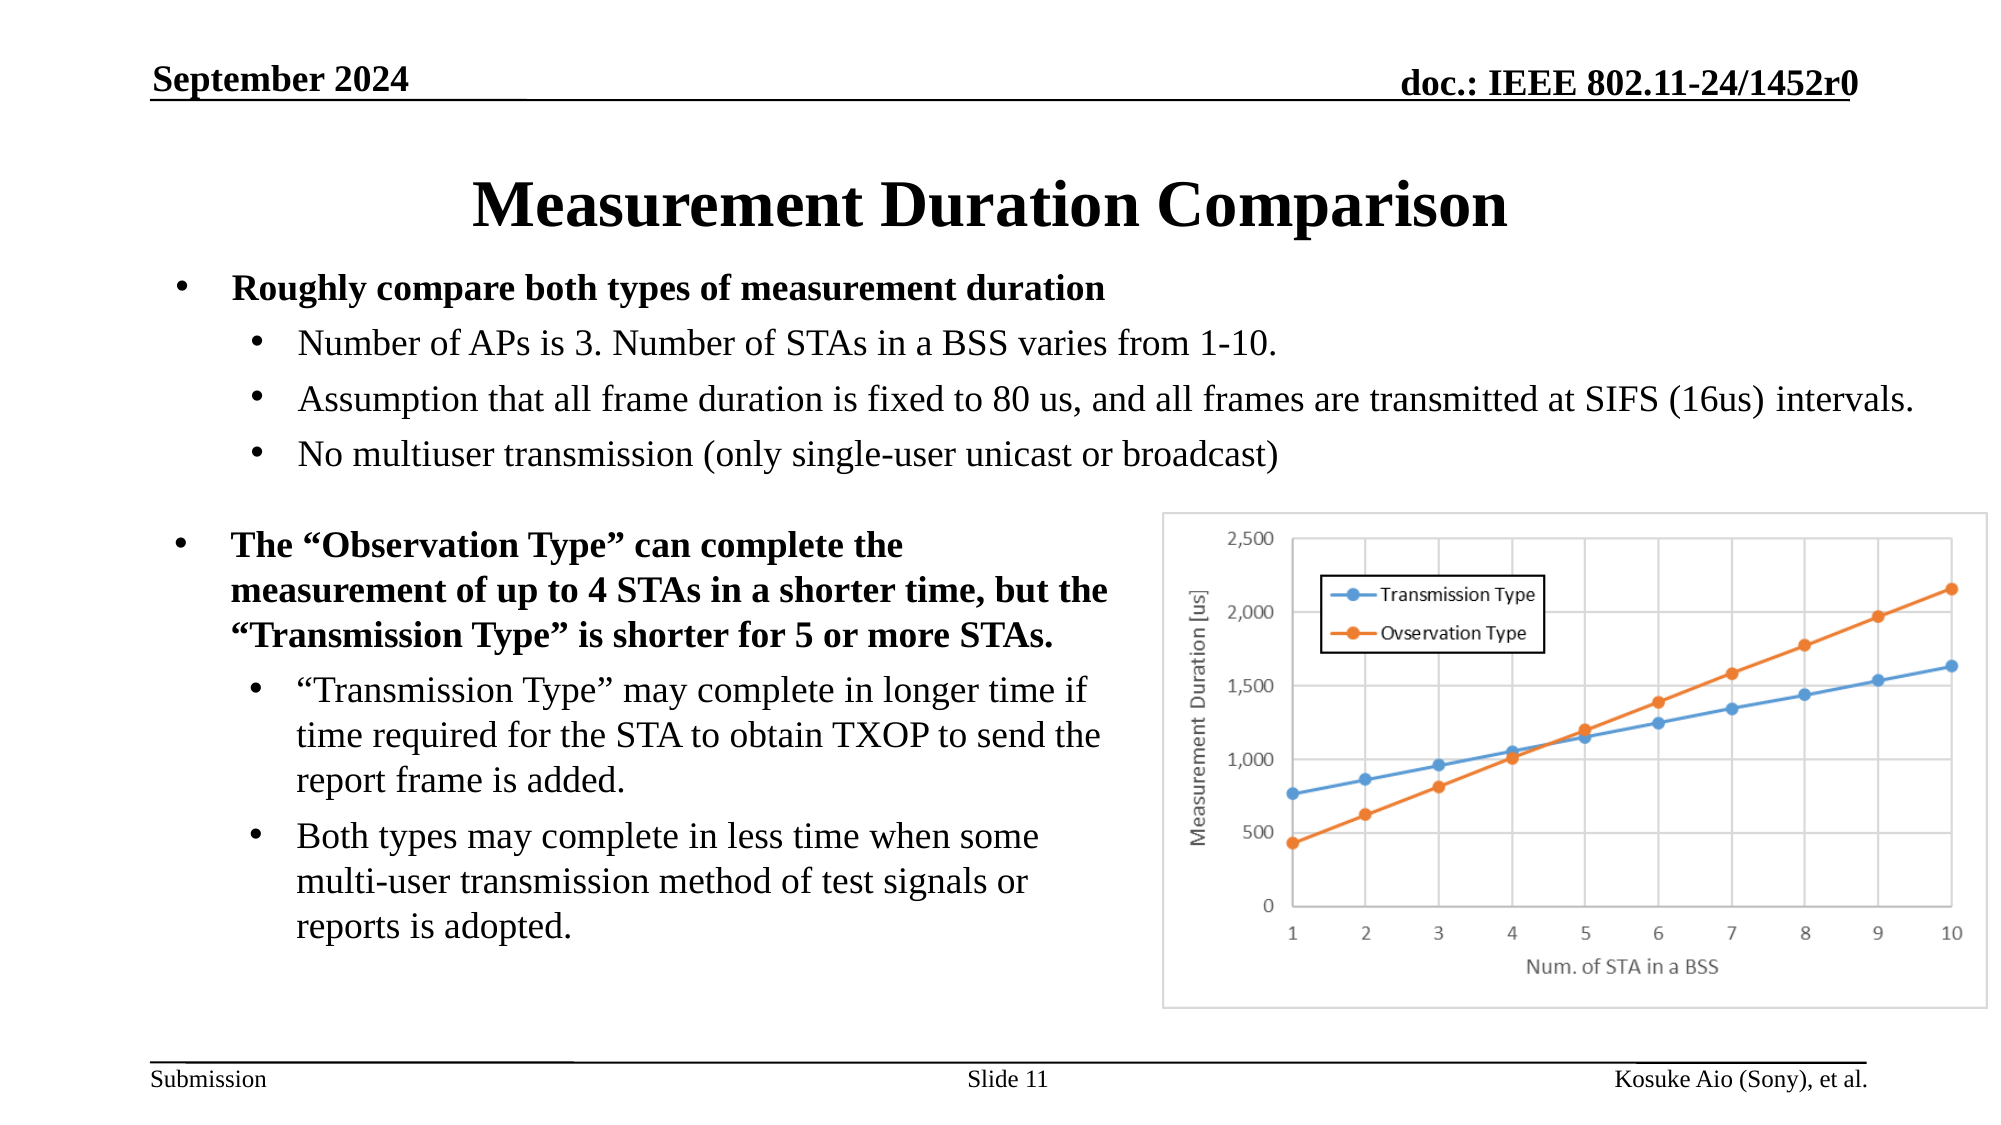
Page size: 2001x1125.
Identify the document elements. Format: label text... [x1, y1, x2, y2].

text_box The “Observation Type” can complete the measurement of up to 4 STAs in a shorter time, but the “Transmission Type” is shorter for 5 or more STAs. “Transmission Type” may complete in longer time if time required for the STA to obtain TXOP to send the report frame is added. Both types may complete in less time when some multi-user transmission method of test signals or reports is adopted. [149, 512, 1138, 761]
title Measurement Duration Comparison [149, 112, 1850, 288]
text_box Roughly compare both types of measurement duration Number of APs is 3. Number of STAs in a BSS varies from 1-10. Assumption that all frame duration is fixed to 80 us, and all frames are transmitted at SIFS (16us) intervals. No multiuser transmission (only single-user unicast or broadcast) [151, 255, 1963, 504]
footer Kosuke Aio (Sony), et al. [1171, 1061, 1869, 1093]
slide_number Slide 11 [950, 1061, 1067, 1123]
picture [1162, 512, 1988, 1009]
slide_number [152, 54, 563, 100]
